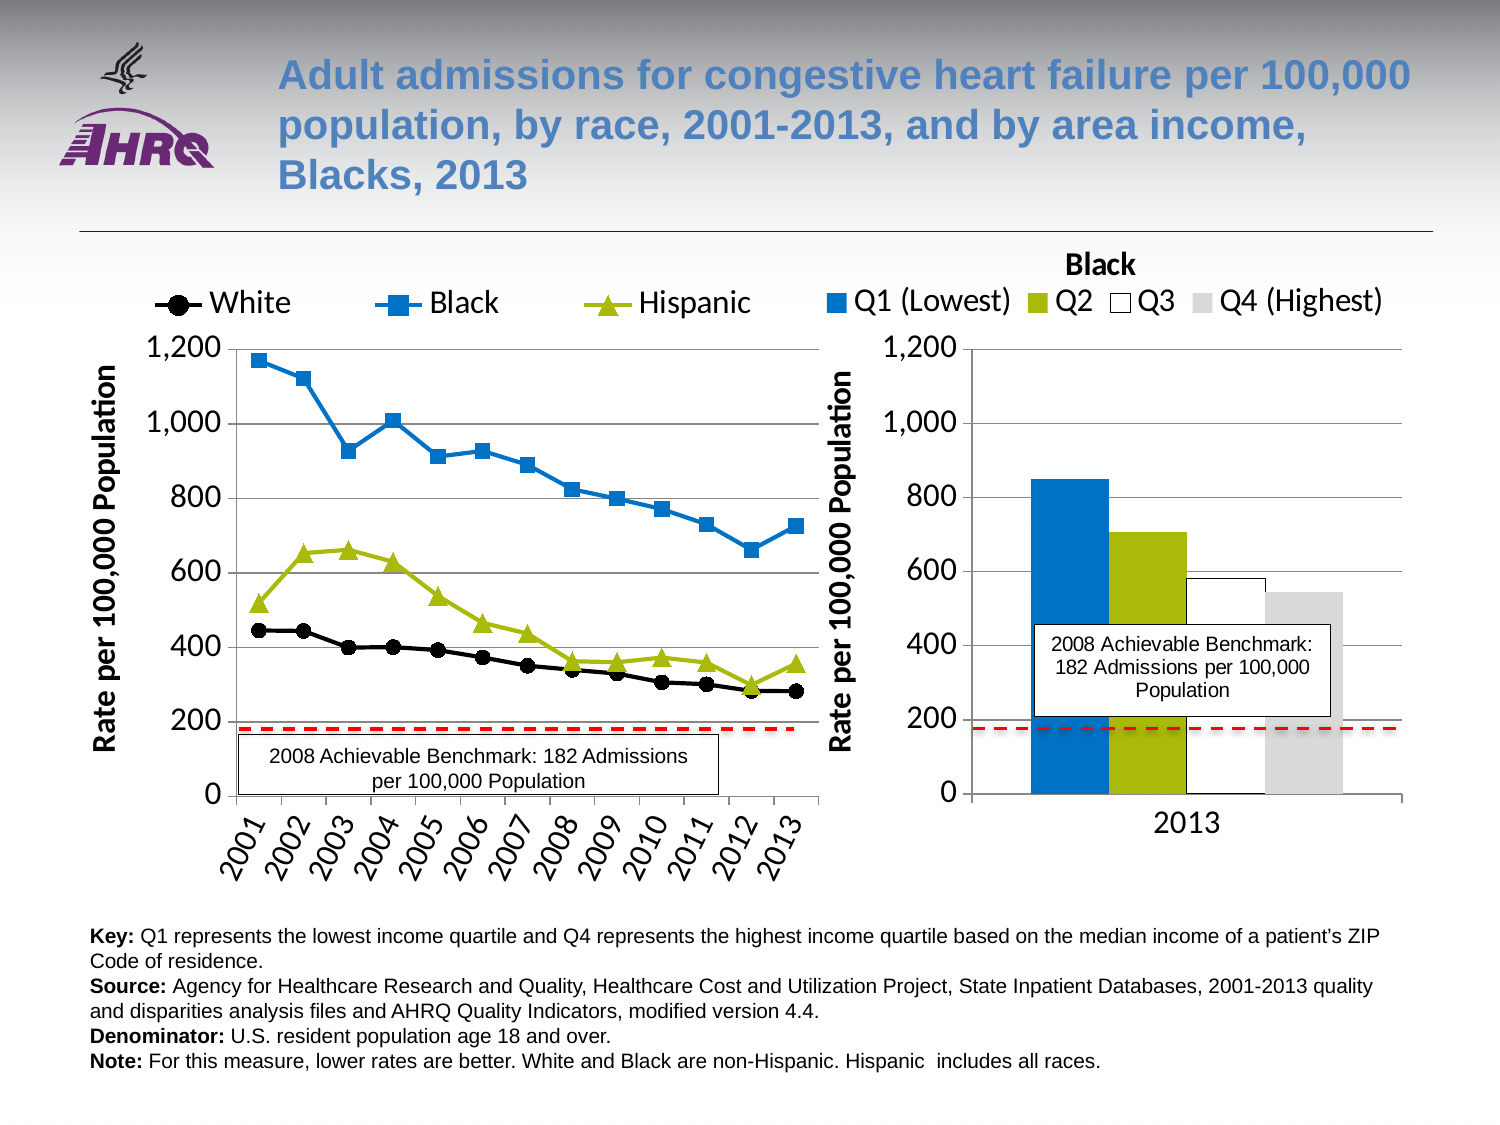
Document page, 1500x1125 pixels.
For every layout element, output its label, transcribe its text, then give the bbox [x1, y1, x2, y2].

text_box Key: Q1 represents the lowest income quartile and Q4 represents the highest income quartile based on the median income of a patient’s ZIP Code of residence. Source: Agency for Healthcare Research and Quality, Healthcare Cost and Utilization Project, State Inpatient Databases, 2001‐2013 quality and disparities analysis files and AHRQ Quality Indicators, modified version 4.4. Denominator: U.S. resident population age 18 and over. Note: For this measure, lower rates are better. White and Black are non-Hispanic. Hispanic includes all races. [74, 914, 1425, 1080]
chart [74, 239, 1411, 916]
title Adult admissions for congestive heart failure per 100,000 population, by race, 2001-2013, and by area income, Blacks, 2013 [262, 45, 1438, 200]
picture [0, 0, 1500, 1125]
